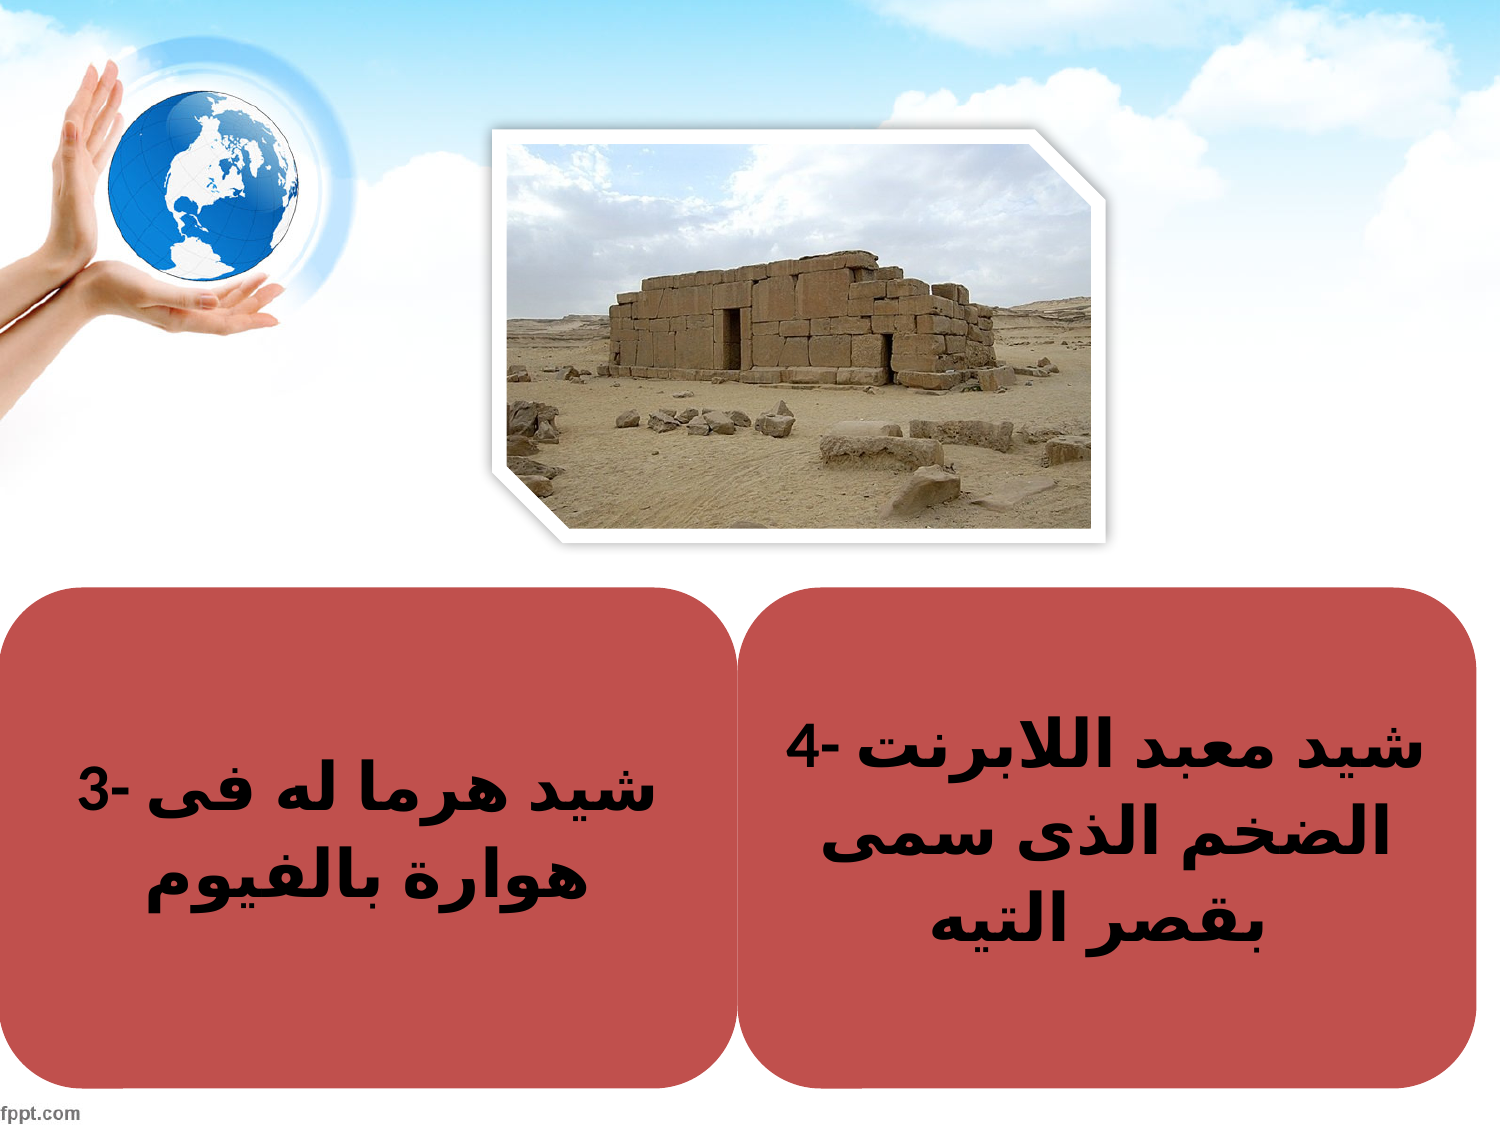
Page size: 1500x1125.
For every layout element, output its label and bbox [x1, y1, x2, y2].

picture [0, 0, 1500, 1125]
text_box [0, 587, 1477, 1089]
